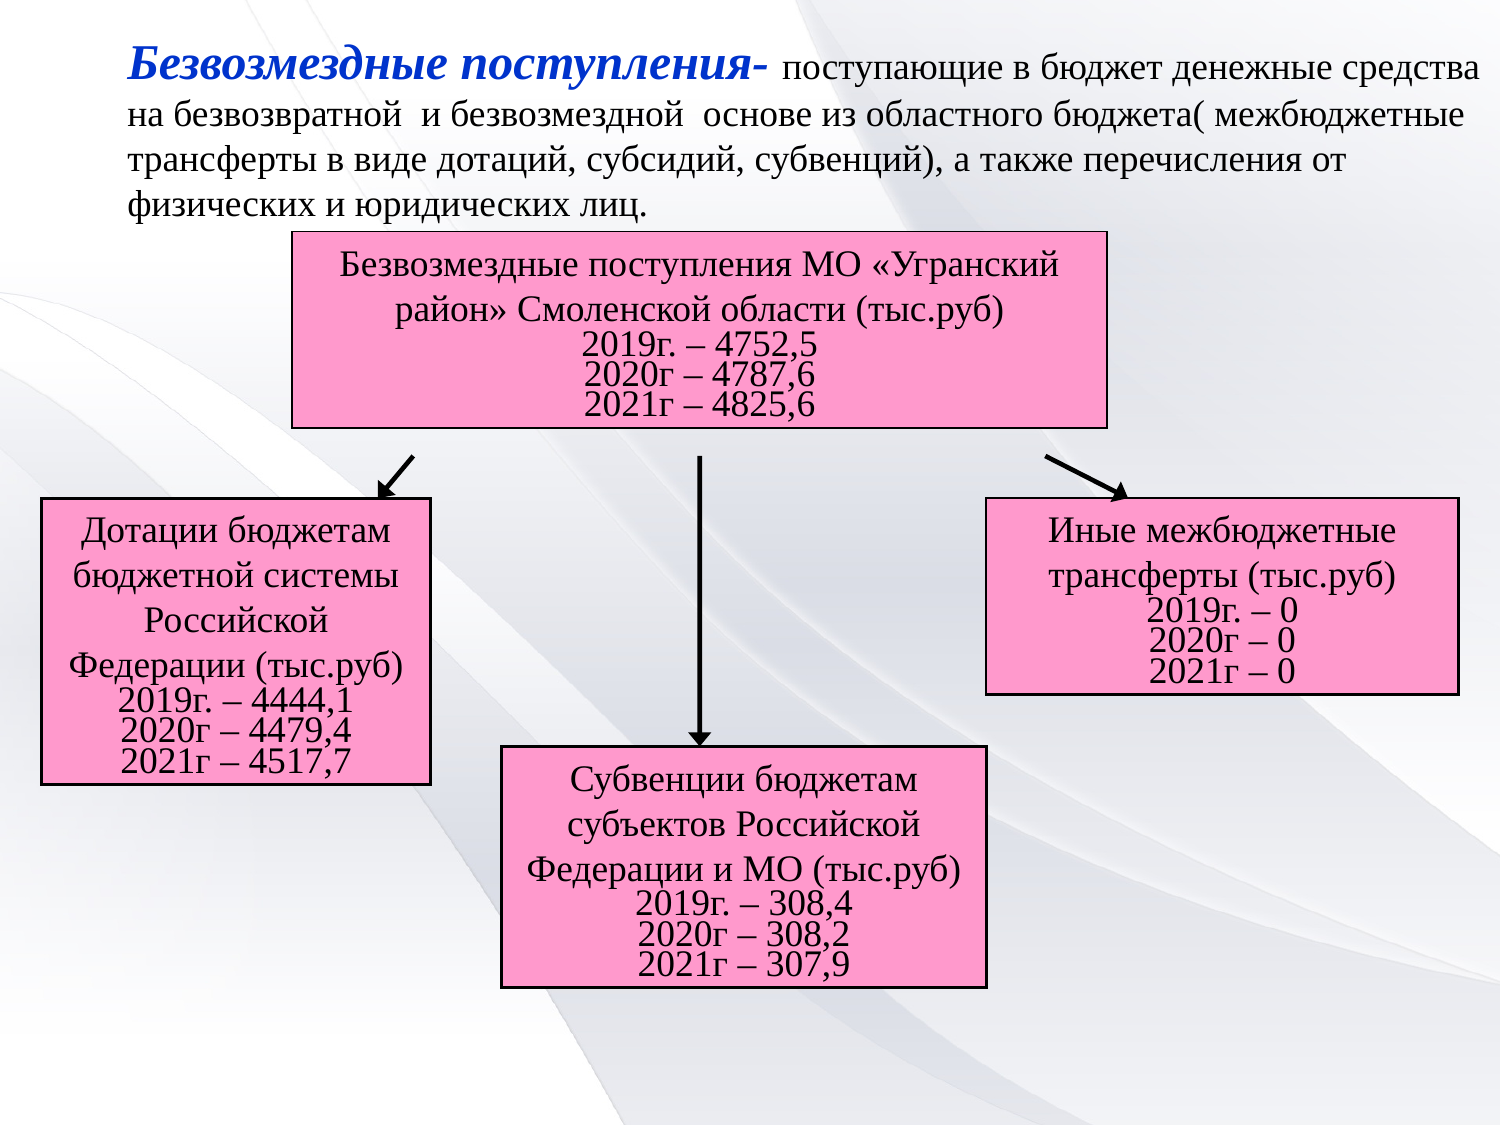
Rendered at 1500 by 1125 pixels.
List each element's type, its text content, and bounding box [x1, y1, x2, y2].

text_box Субвенции бюджетам субъектов Российской Федерации и МО (тыс.руб) 2019г. – 308,4 2020г – 308,2 2021г – 307,9 [501, 746, 987, 988]
picture [0, 0, 1500, 1125]
text_box [377, 455, 414, 499]
text_box Безвозмездные поступления МО «Угранский район» Смоленской области (тыс.руб) 2019г. – 4752,5 2020г – 4787,6 2021г – 4825,6 [292, 231, 1108, 428]
text_box [689, 455, 711, 747]
title Безвозмездные поступления- поступающие в бюджет денежные средства на безвозвратной и безвозмездной основе из областного бюджета( межбюджетные трансферты в виде дотаций, субсидий, субвенций), а также перечисления от физических и юридических лиц. [111, 30, 1500, 232]
text_box Дотации бюджетам бюджетной системы Российской Федерации (тыс.руб) 2019г. – 4444,1 2020г – 4479,4 2021г – 4517,7 [41, 498, 431, 785]
text_box Иные межбюджетные трансферты (тыс.руб) 2019г. – 0 2020г – 0 2021г – 0 [986, 498, 1459, 695]
text_box [1045, 455, 1129, 502]
